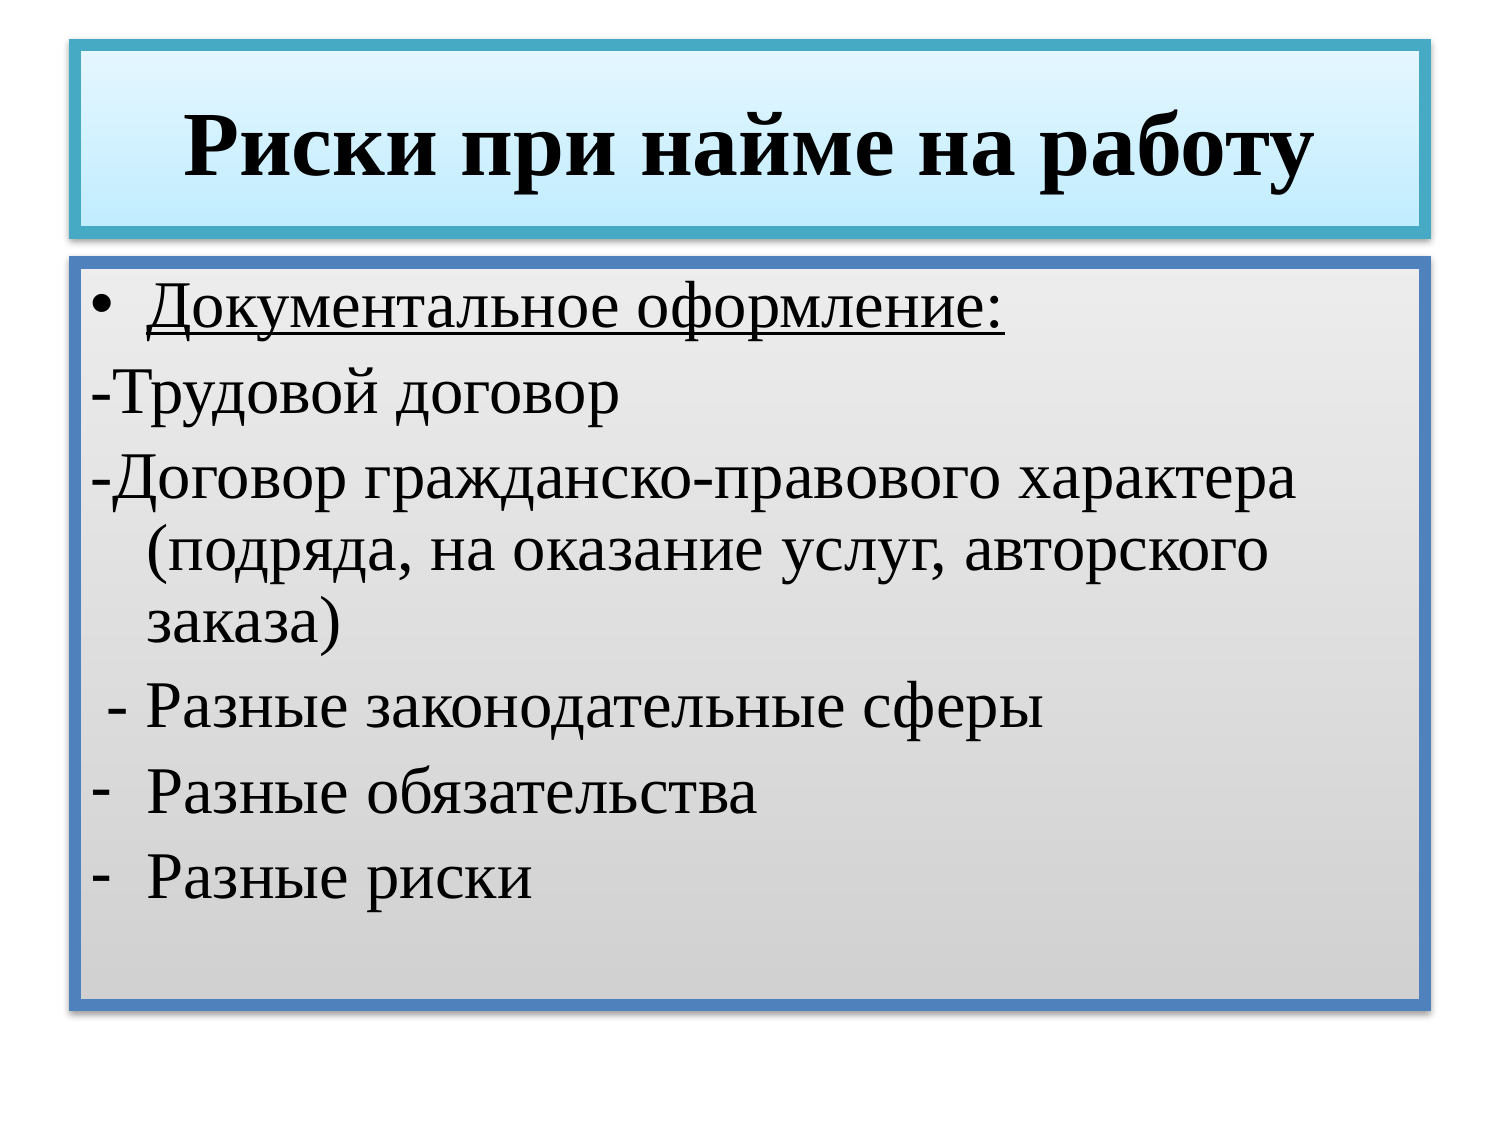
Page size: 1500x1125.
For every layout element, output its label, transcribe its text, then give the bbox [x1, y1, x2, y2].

title Риски при найме на работу [74, 44, 1426, 233]
list Документальное оформление: -Трудовой договор -Договор гражданско-правового характера (подряда, на оказание услуг, авторского заказа) - Разные законодательные сферы Разные обязательства Разные риски [74, 262, 1426, 1006]
